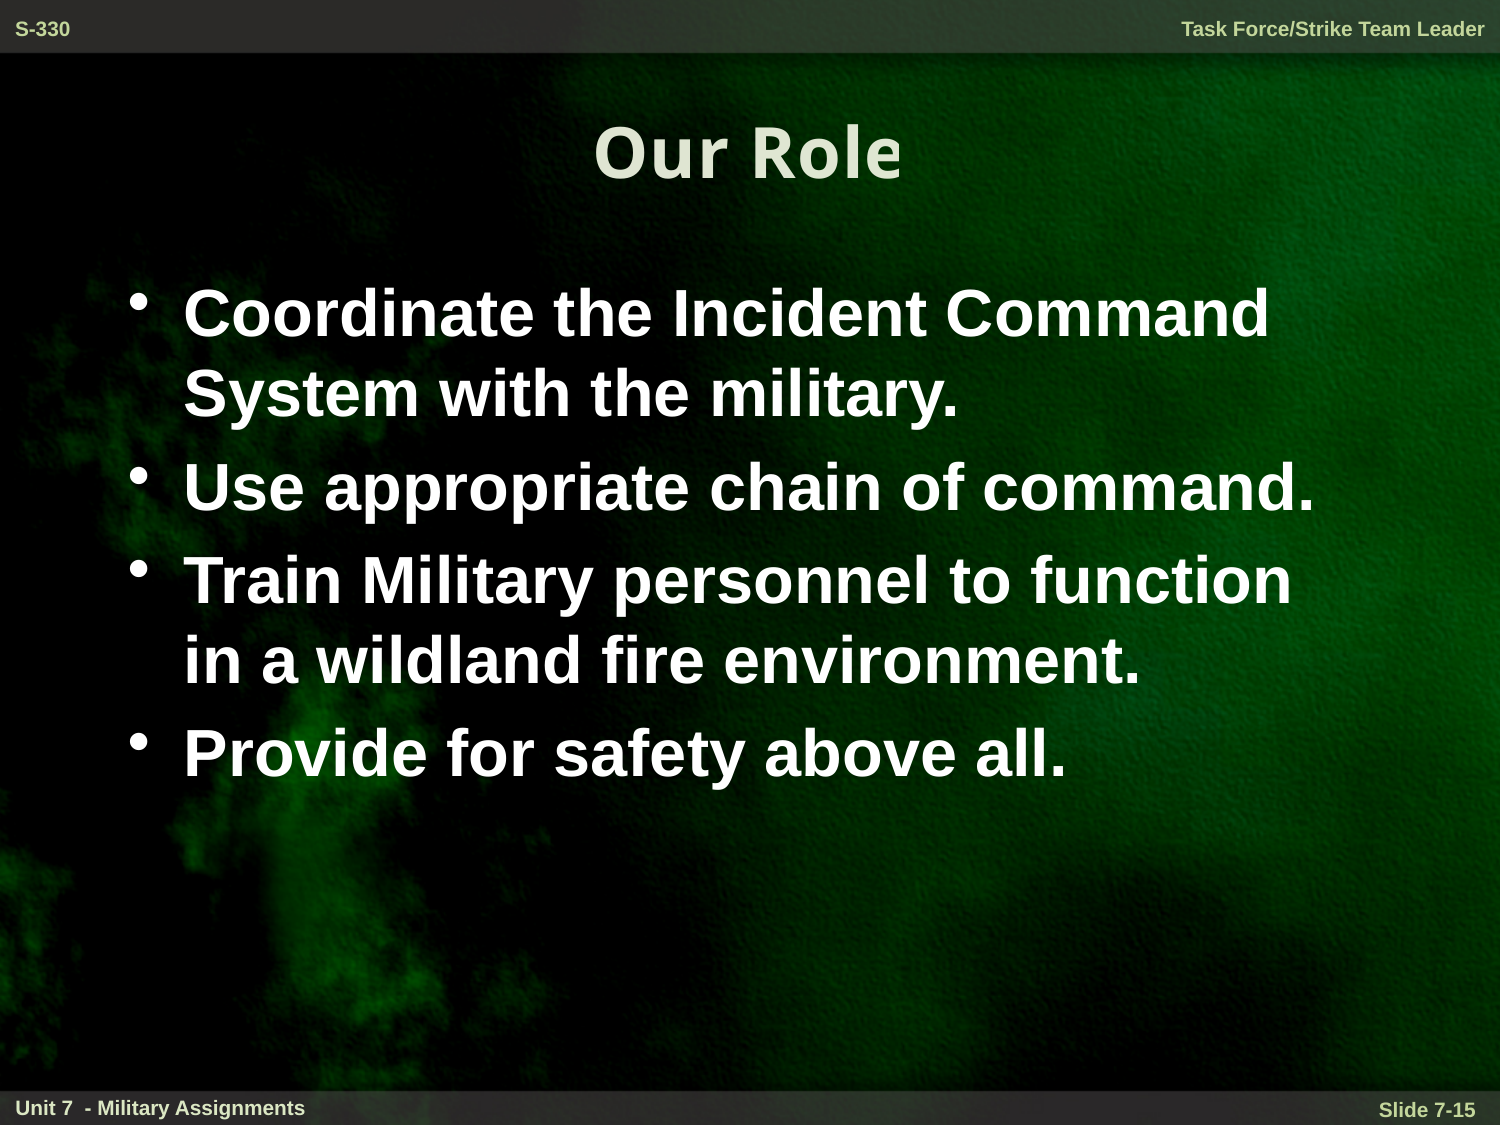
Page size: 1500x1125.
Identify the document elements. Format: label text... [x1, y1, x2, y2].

title Our Role [112, 99, 1388, 200]
list Coordinate the Incident Command System with the military. Use appropriate chain of command. Train Military personnel to function in a wildland fire environment. Provide for safety above all. [112, 262, 1388, 1000]
footer Unit 7 - Military Assignments [0, 1087, 1213, 1125]
picture [0, 0, 1500, 1125]
